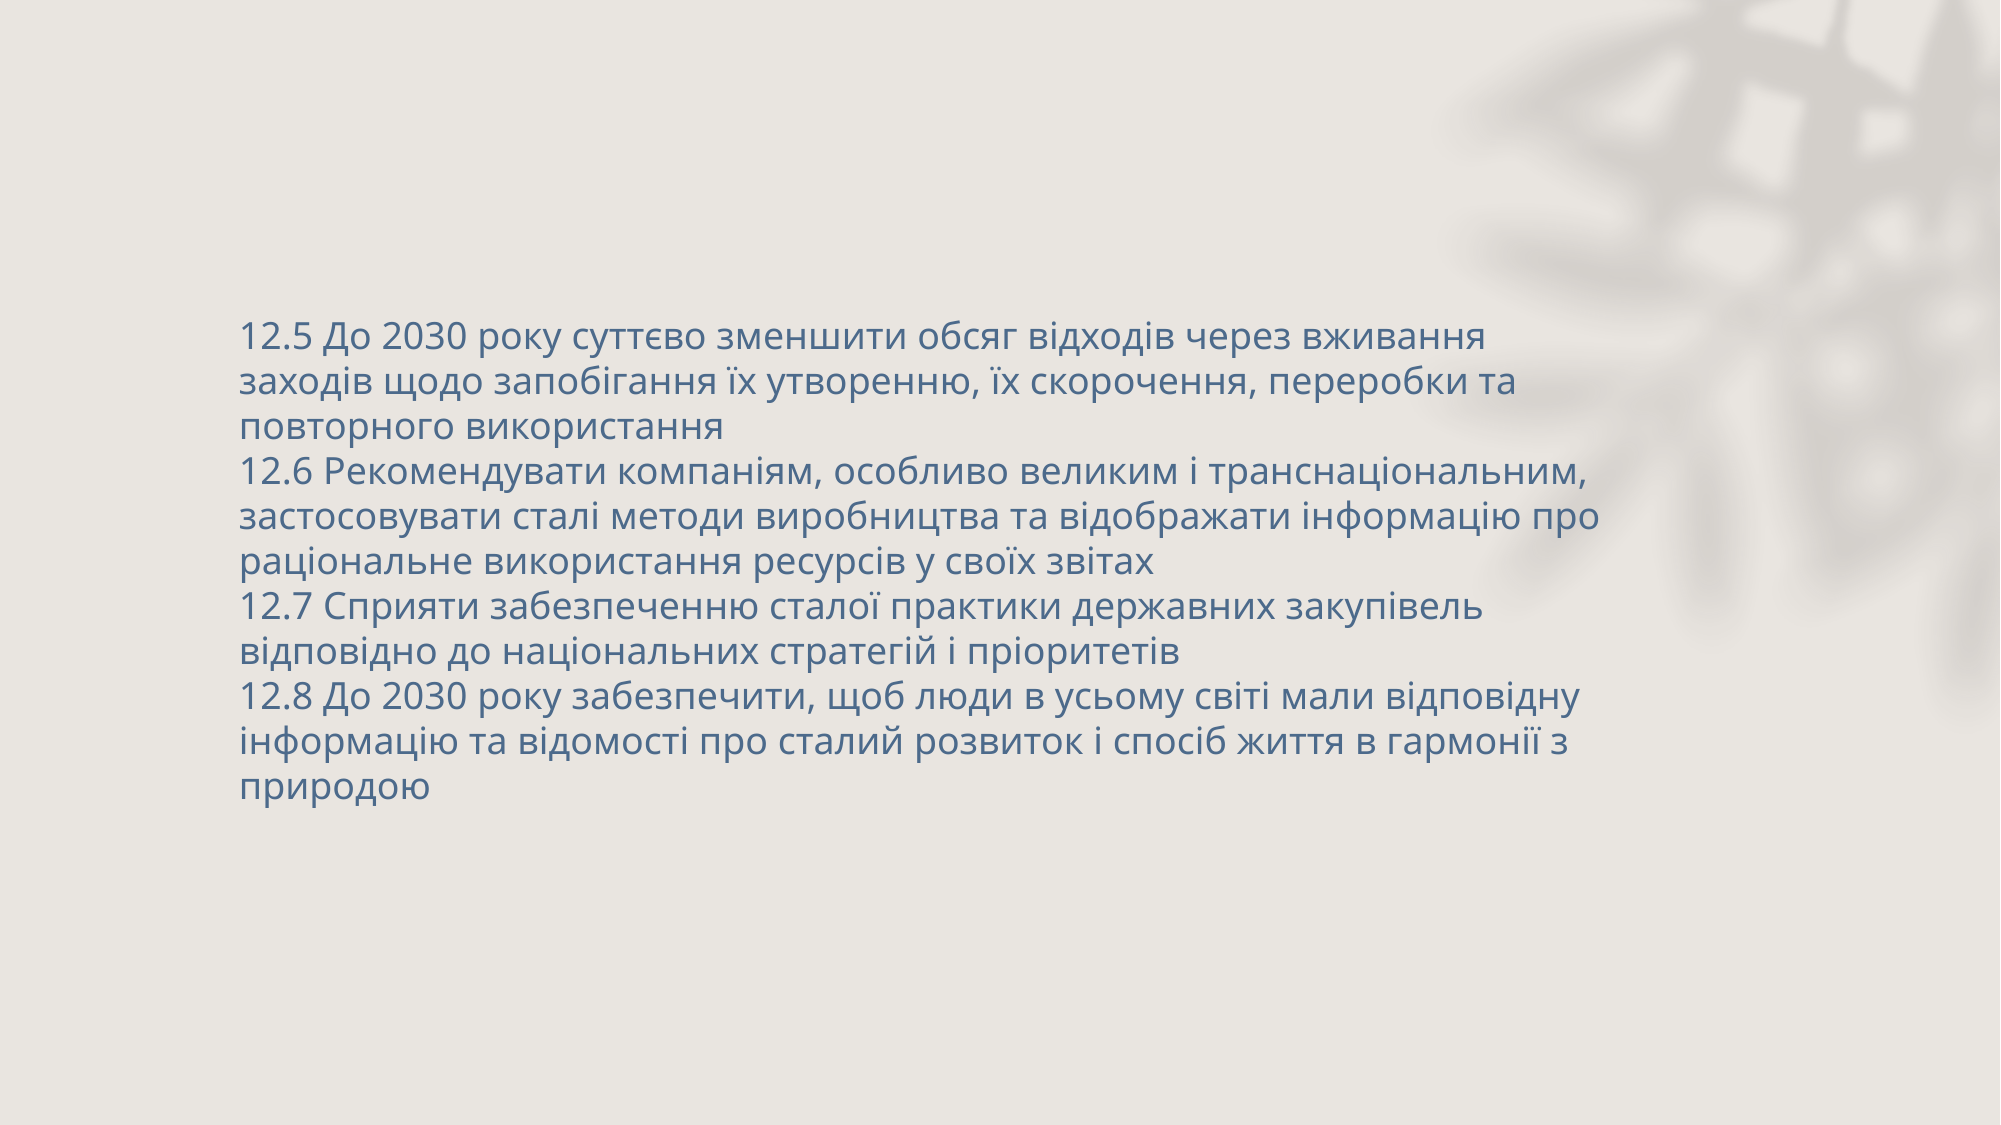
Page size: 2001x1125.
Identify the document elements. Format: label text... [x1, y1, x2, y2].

text_box 12.5 До 2030 року суттєво зменшити обсяг відходів через вживання заходів щодо запобігання їх утворенню, їх скорочення, переробки та повторного використання 12.6 Рекомендувати компаніям, особливо великим і транснаціональним, застосовувати сталі методи виробництва та відображати інформацію про раціональне використання ресурсів у своїх звітах 12.7 Сприяти забезпеченню сталої практики державних закупівель відповідно до національних стратегій і пріоритетів 12.8 До 2030 року забезпечити, щоб люди в усьому світі мали відповідну інформацію та відомості про сталий розвиток і спосіб життя в гармонії з природою [224, 304, 1642, 815]
